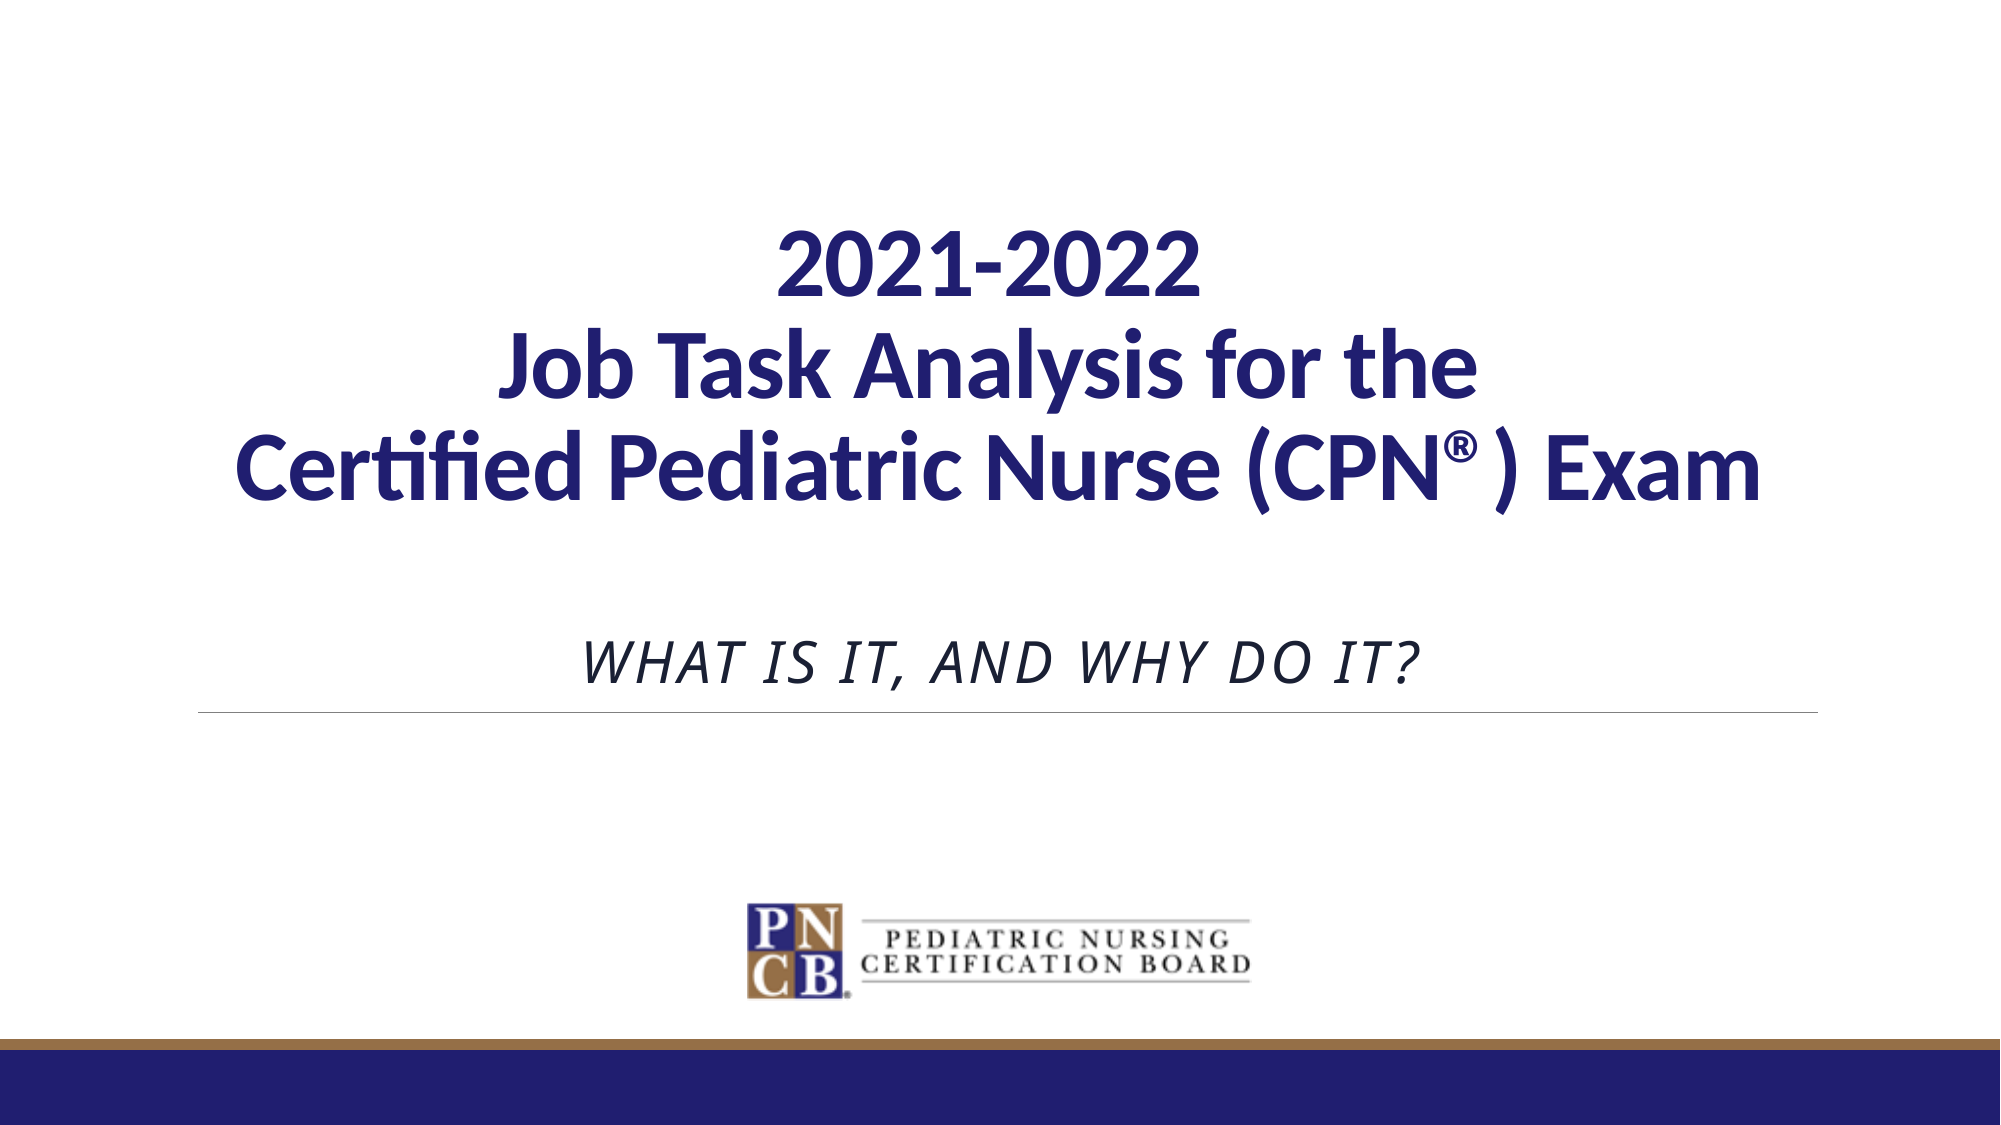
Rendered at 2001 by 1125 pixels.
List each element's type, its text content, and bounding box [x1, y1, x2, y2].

subtitle What is it, and why do it? [411, 625, 1589, 806]
picture [747, 902, 1253, 1002]
title 2021-2022 Job Task Analysis for the Certified Pediatric Nurse (CPN®) Exam [151, 41, 1849, 529]
